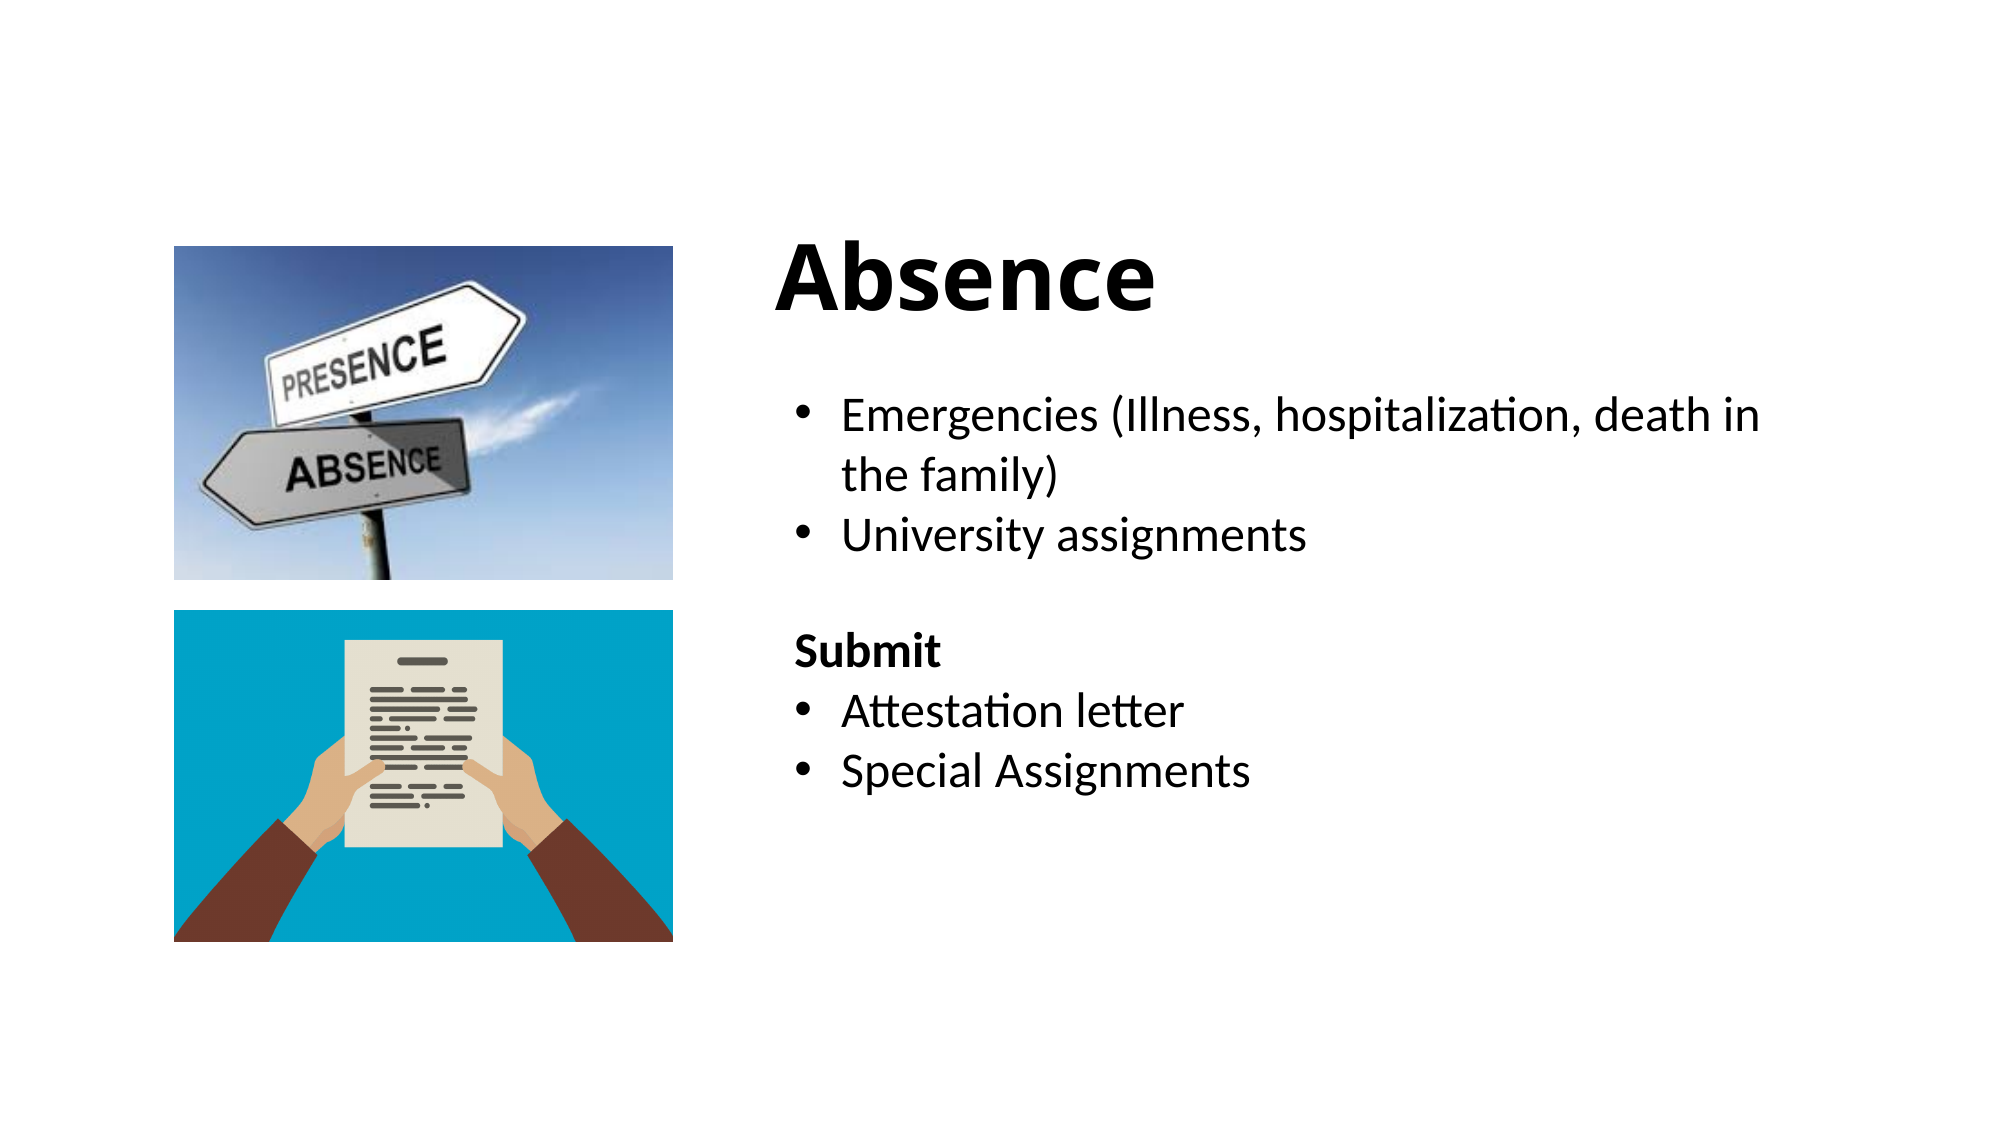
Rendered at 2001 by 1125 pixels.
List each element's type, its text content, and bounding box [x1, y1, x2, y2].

text_box Submit Attestation letter Special Assignments [779, 610, 1841, 805]
text_box Emergencies (Illness, hospitalization, death in the family) University assignments [779, 373, 1841, 569]
picture [174, 246, 673, 580]
text_box Absence [760, 223, 1867, 352]
picture [174, 640, 673, 942]
